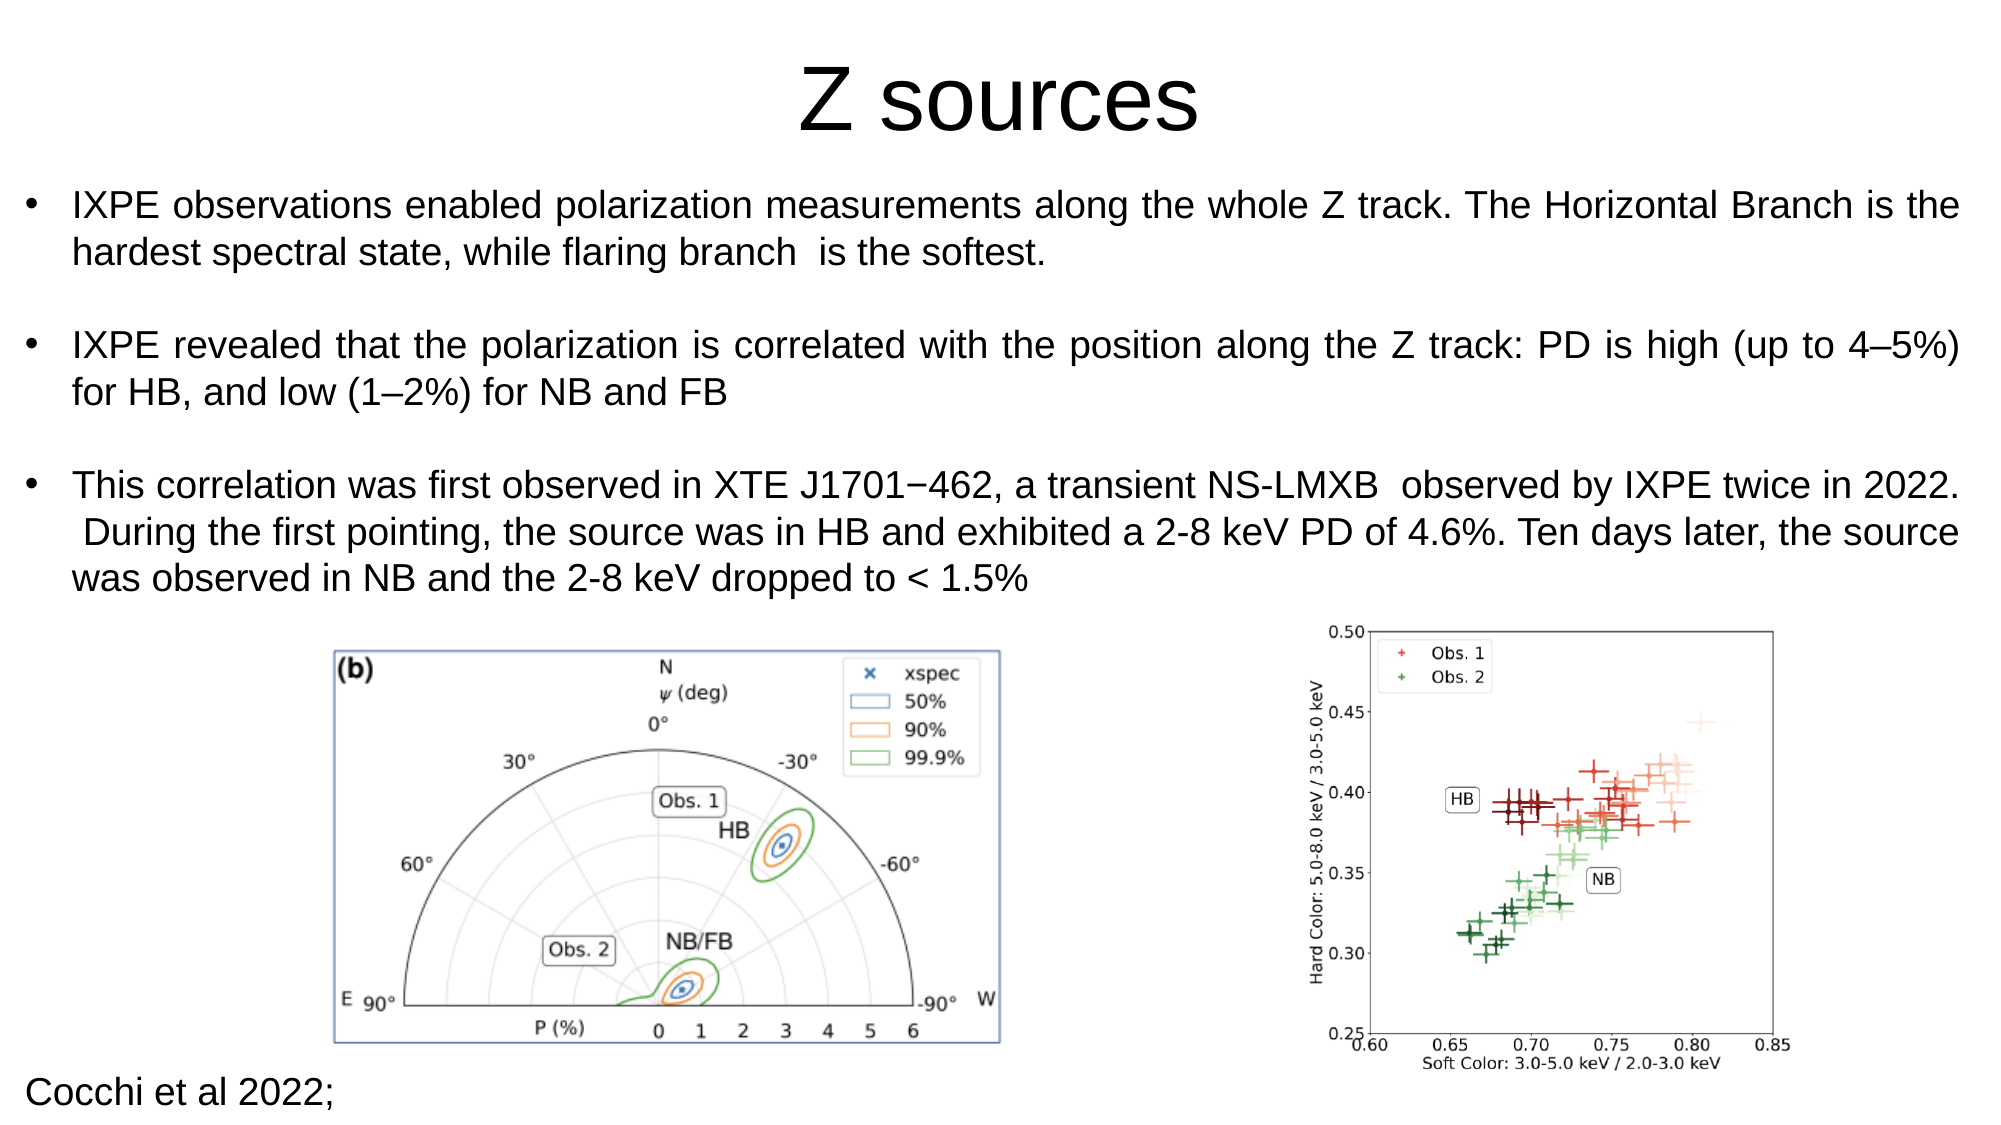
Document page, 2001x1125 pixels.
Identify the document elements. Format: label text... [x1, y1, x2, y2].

picture [319, 627, 1037, 1050]
picture [1297, 615, 1805, 1083]
text_box Cocchi et al 2022; [10, 1059, 1000, 1121]
text_box IXPE observations enabled polarization measurements along the whole Z track. The Horizontal Branch is the hardest spectral state, while flaring branch is the softest. IXPE revealed that the polarization is correlated with the position along the Z track: PD is high (up to 4–5%) for HB, and low (1–2%) for NB and FB This correlation was first observed in XTE J1701−462, a transient NS-LMXB observed by IXPE twice in 2022. During the first pointing, the source was in HB and exhibited a 2-8 keV PD of 4.6%. Ten days later, the source was observed in NB and the 2-8 keV dropped to < 1.5% [10, 126, 1976, 607]
text_box Z sources [324, 0, 1675, 188]
